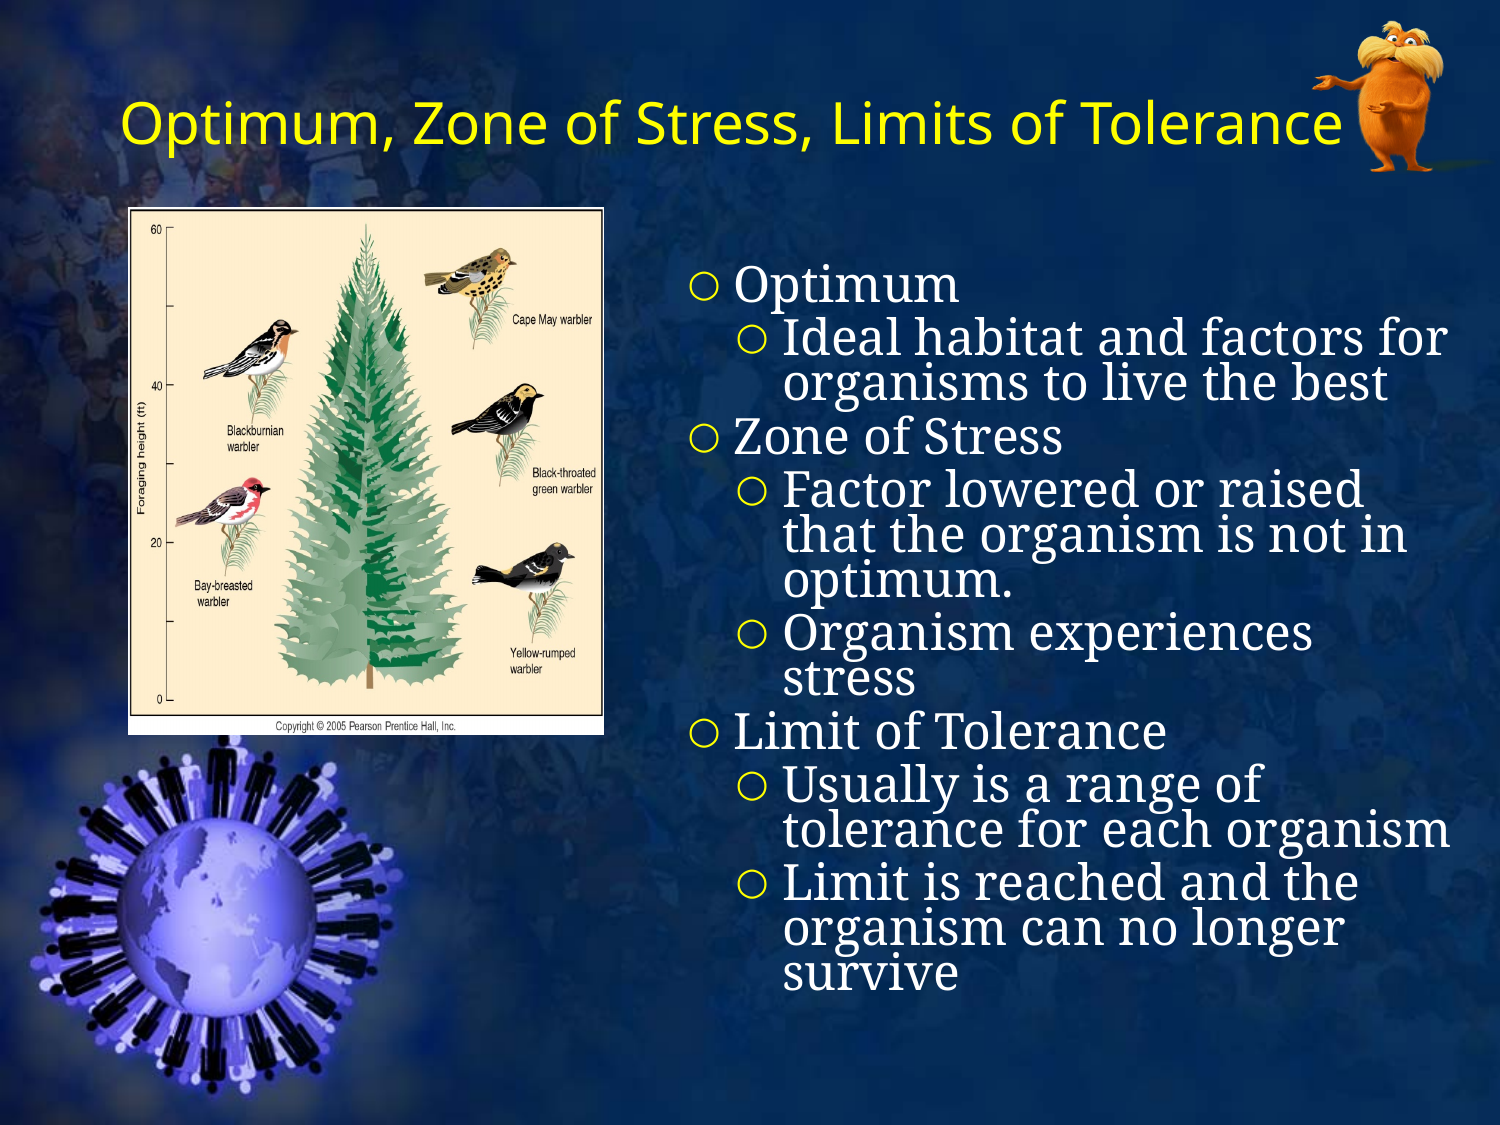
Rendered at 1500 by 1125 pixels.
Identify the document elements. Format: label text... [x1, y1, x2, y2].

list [128, 207, 604, 735]
list Optimum Ideal habitat and factors for organisms to live the best Zone of Stress Factor lowered or raised that the organism is not in optimum. Organism experiences stress Limit of Tolerance Usually is a range of tolerance for each organism Limit is reached and the organism can no longer survive [662, 259, 1472, 1125]
title Optimum, Zone of Stress, Limits of Tolerance [104, 51, 1310, 164]
picture [0, 0, 1500, 1125]
